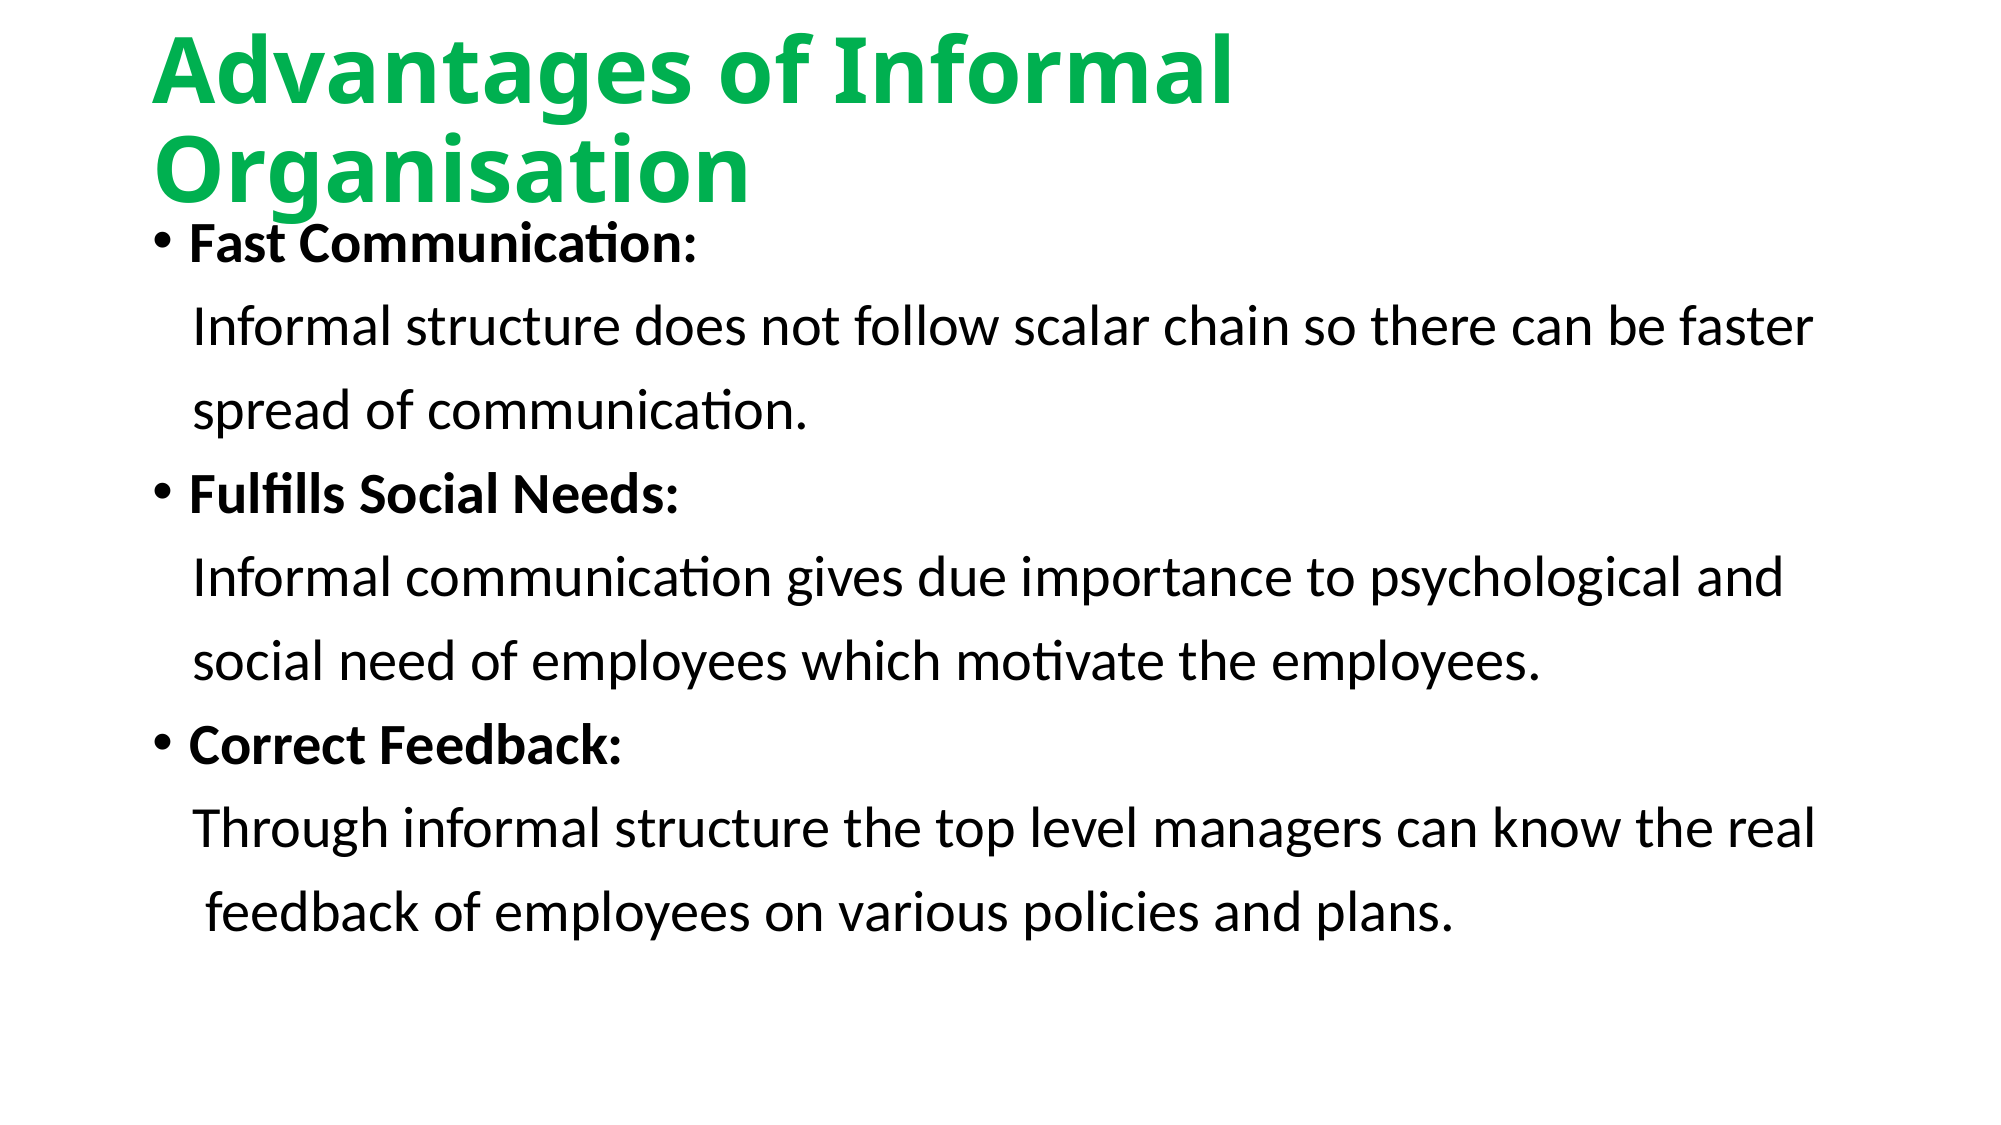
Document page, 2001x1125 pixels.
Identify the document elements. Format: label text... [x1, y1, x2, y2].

list Fast Communication: Informal structure does not follow scalar chain so there can be faster spread of communication. Fulfills Social Needs: Informal communication gives due importance to psychological and social need of employees which motivate the employees. Correct Feedback: Through informal structure the top level managers can know the real feedback of employees on various policies and plans. [137, 204, 1863, 1014]
title Advantages of Informal Organisation [137, 59, 1863, 188]
